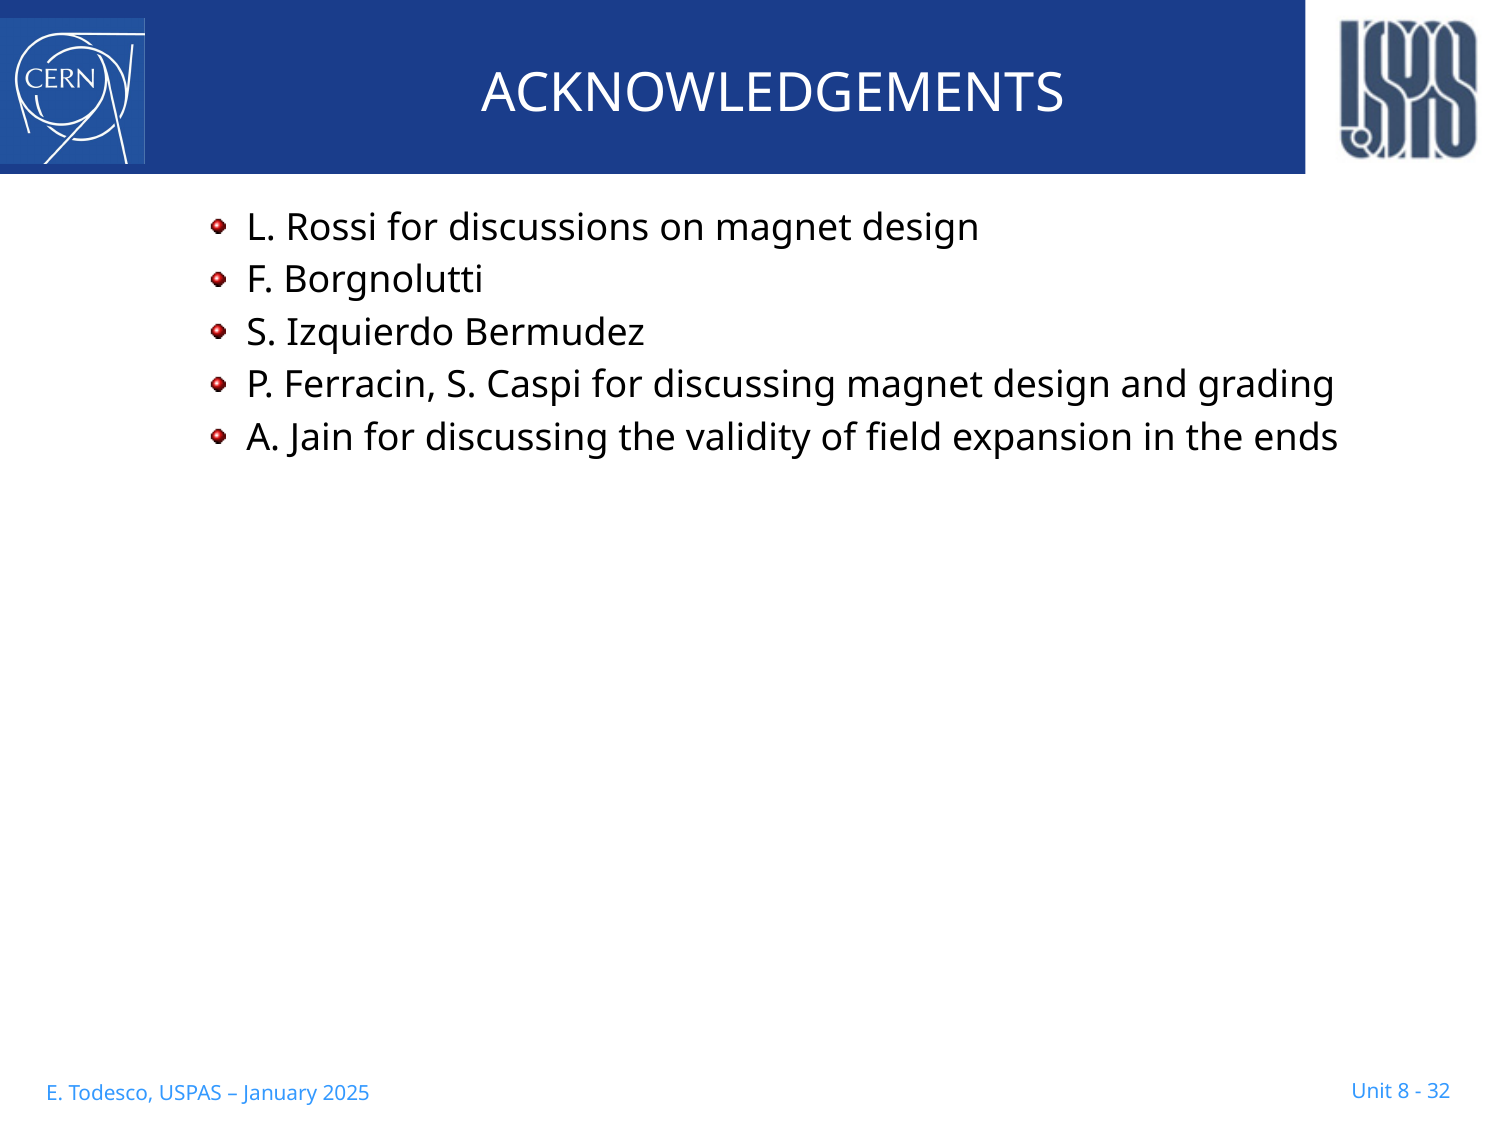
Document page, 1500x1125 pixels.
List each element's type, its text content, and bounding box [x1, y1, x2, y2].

picture [208, 321, 226, 339]
list L. Rossi for discussions on magnet design F. Borgnolutti S. Izquierdo Bermudez P. Ferracin, S. Caspi for discussing magnet design and grading A. Jain for discussing the validity of field expansion in the ends [43, 195, 1468, 1055]
picture [1309, 0, 1500, 175]
picture [208, 269, 226, 287]
picture [208, 216, 226, 234]
picture [0, 18, 143, 164]
slide_number Unit 8 - 32 [842, 1070, 1466, 1125]
title ACKNOWLEDGEMENTS [143, 15, 1404, 165]
picture [208, 426, 226, 444]
picture [208, 374, 226, 392]
